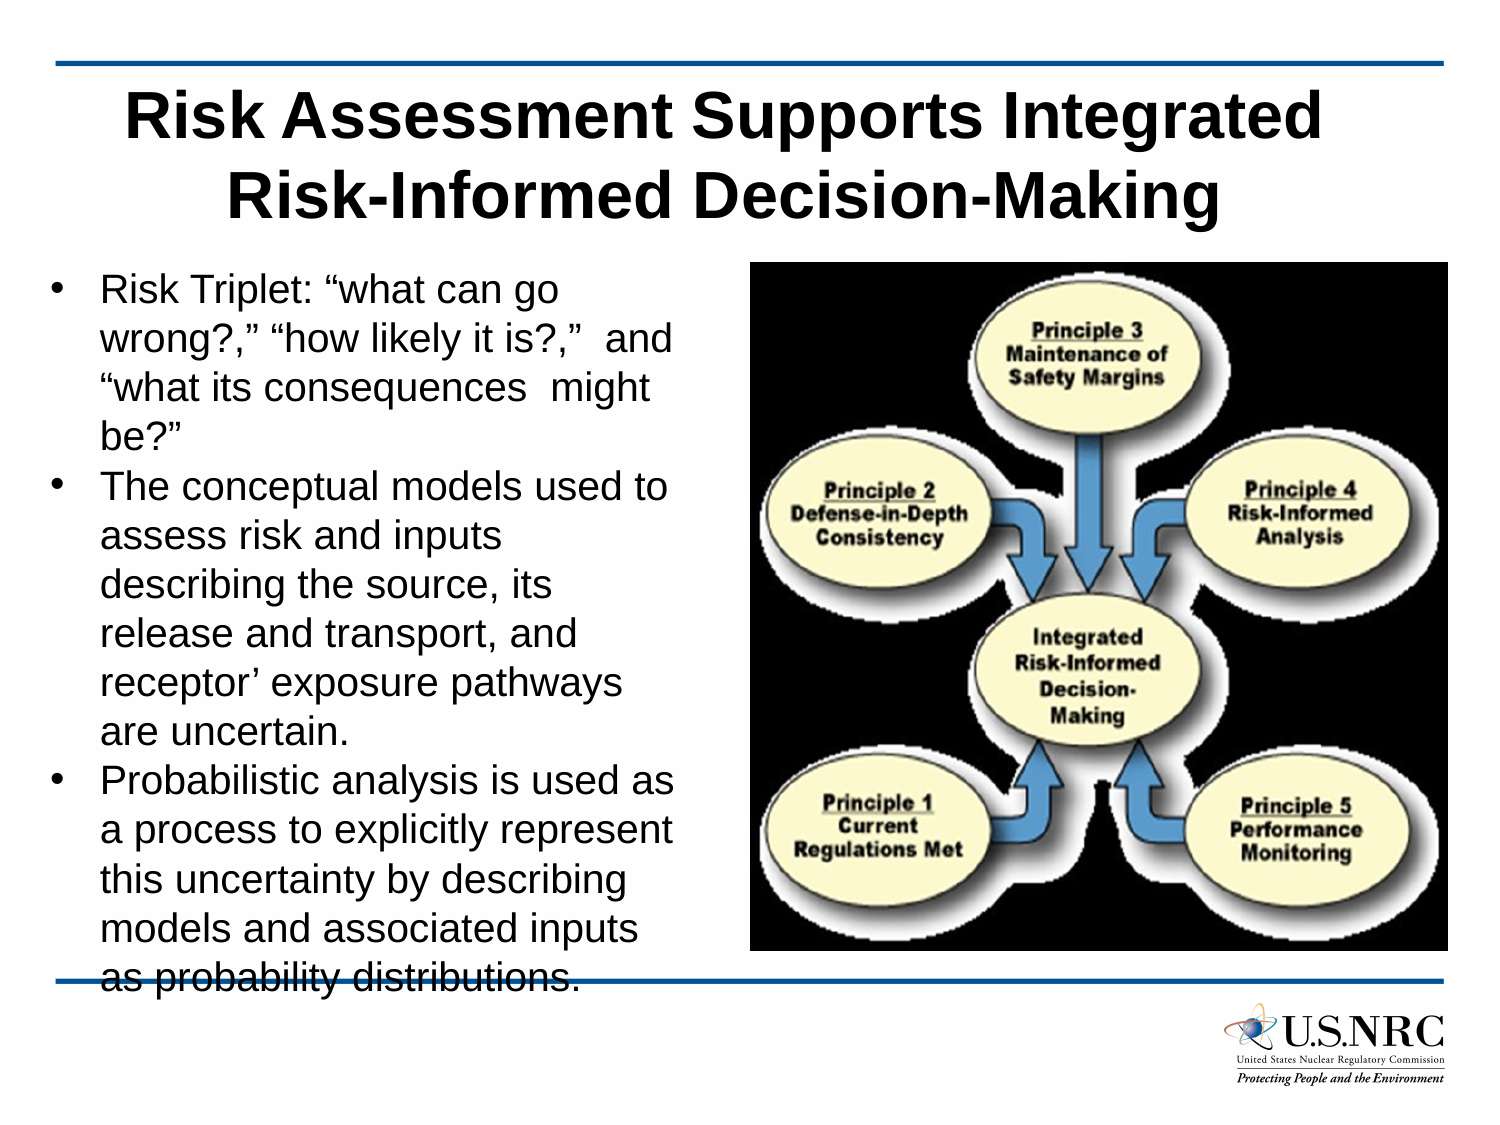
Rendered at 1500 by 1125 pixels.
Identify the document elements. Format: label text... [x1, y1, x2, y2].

picture [0, 0, 1500, 1125]
title Risk Assessment Supports Integrated Risk-Informed Decision-Making [50, 72, 1400, 160]
list Risk Triplet: “what can go wrong?,” “how likely it is?,” and “what its consequences might be?” The conceptual models used to assess risk and inputs describing the source, its release and transport, and receptor’ exposure pathways are uncertain. Probabilistic analysis is used as a process to explicitly represent this uncertainty by describing models and associated inputs as probability distributions. [50, 262, 700, 1005]
